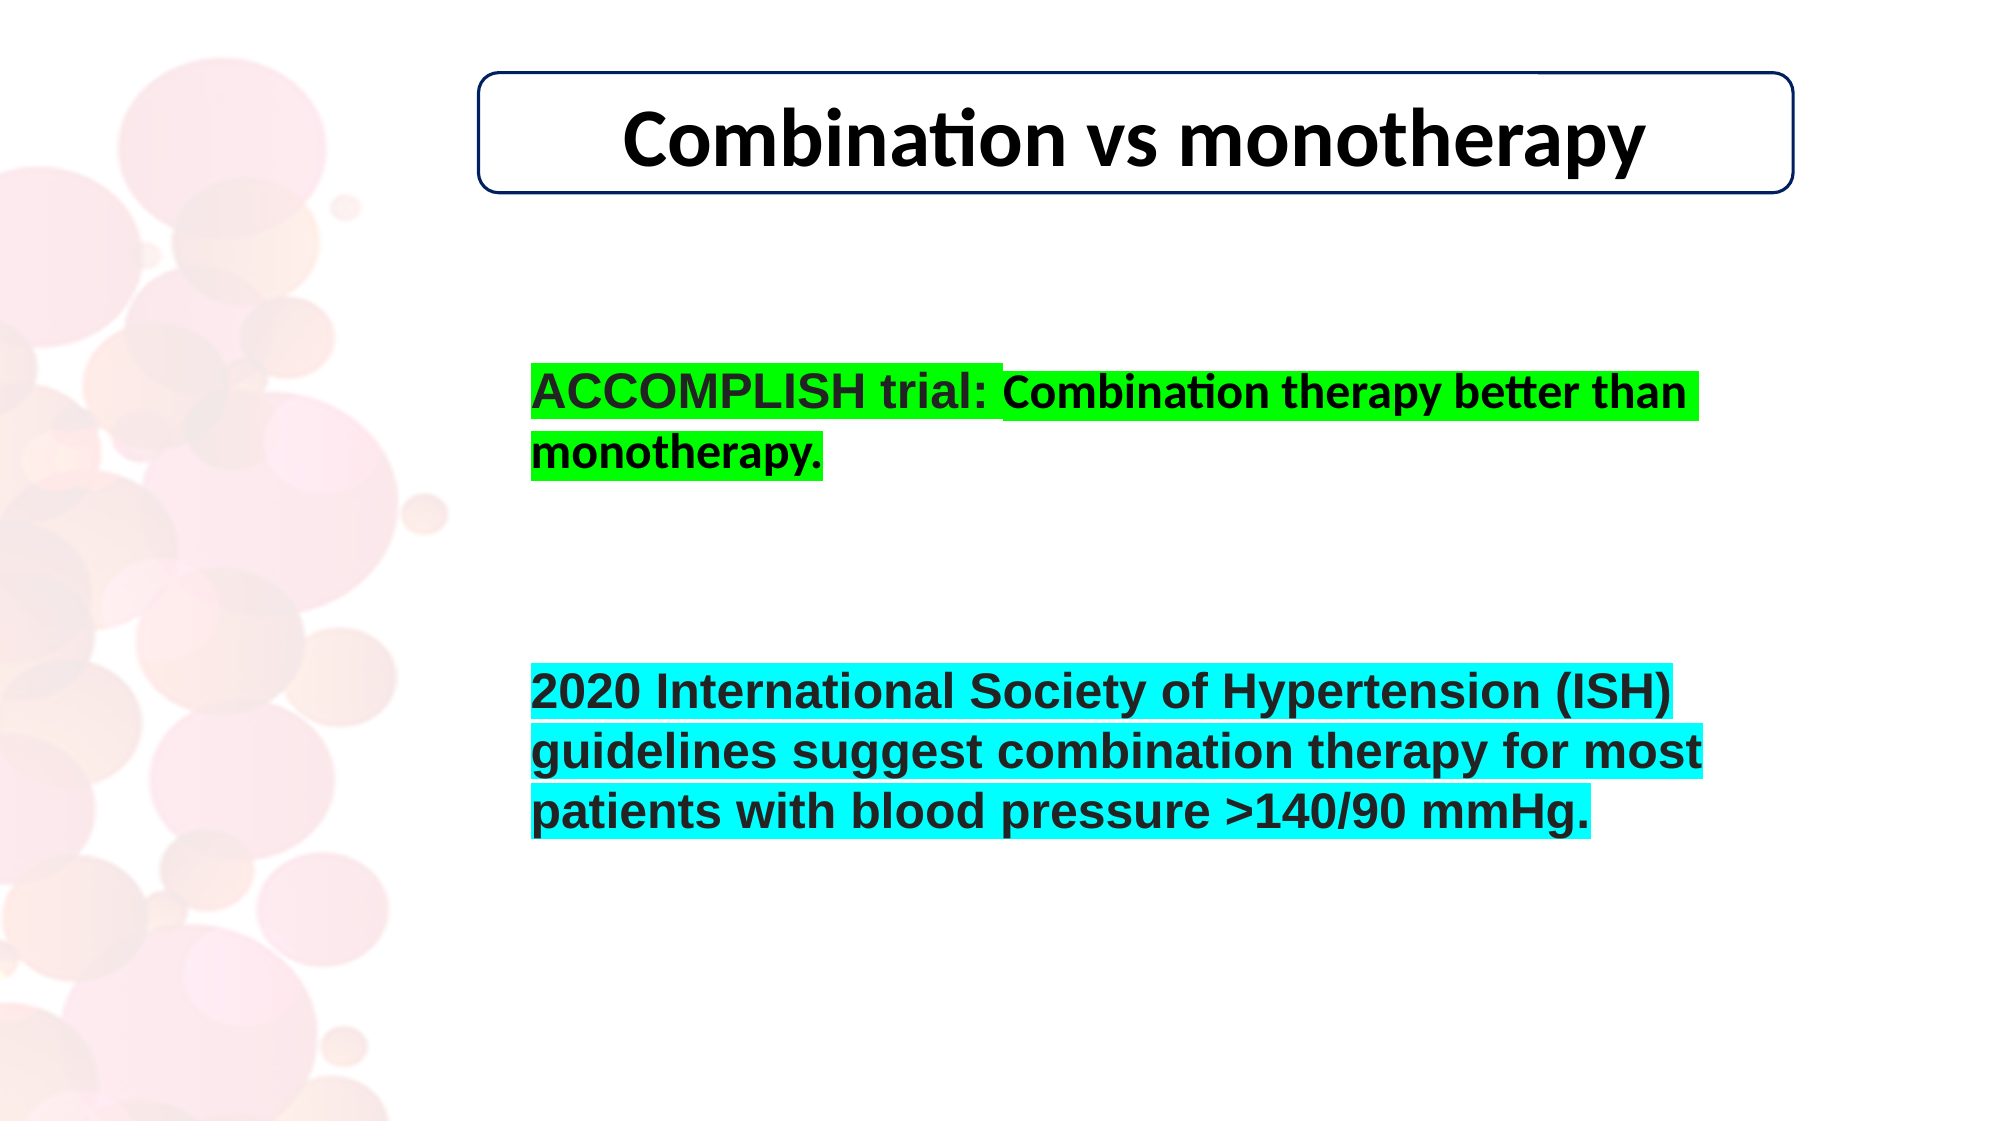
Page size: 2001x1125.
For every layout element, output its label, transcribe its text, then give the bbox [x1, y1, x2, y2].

text_box Combination vs monotherapy [878, 71, 1795, 194]
text_box ACCOMPLISH trial: Combination therapy better than monotherapy. 2020 International Society of Hypertension (ISH) guidelines suggest combination therapy for most patients with blood pressure >140/90 mmHg. [878, 351, 1794, 966]
picture [0, 0, 878, 1121]
